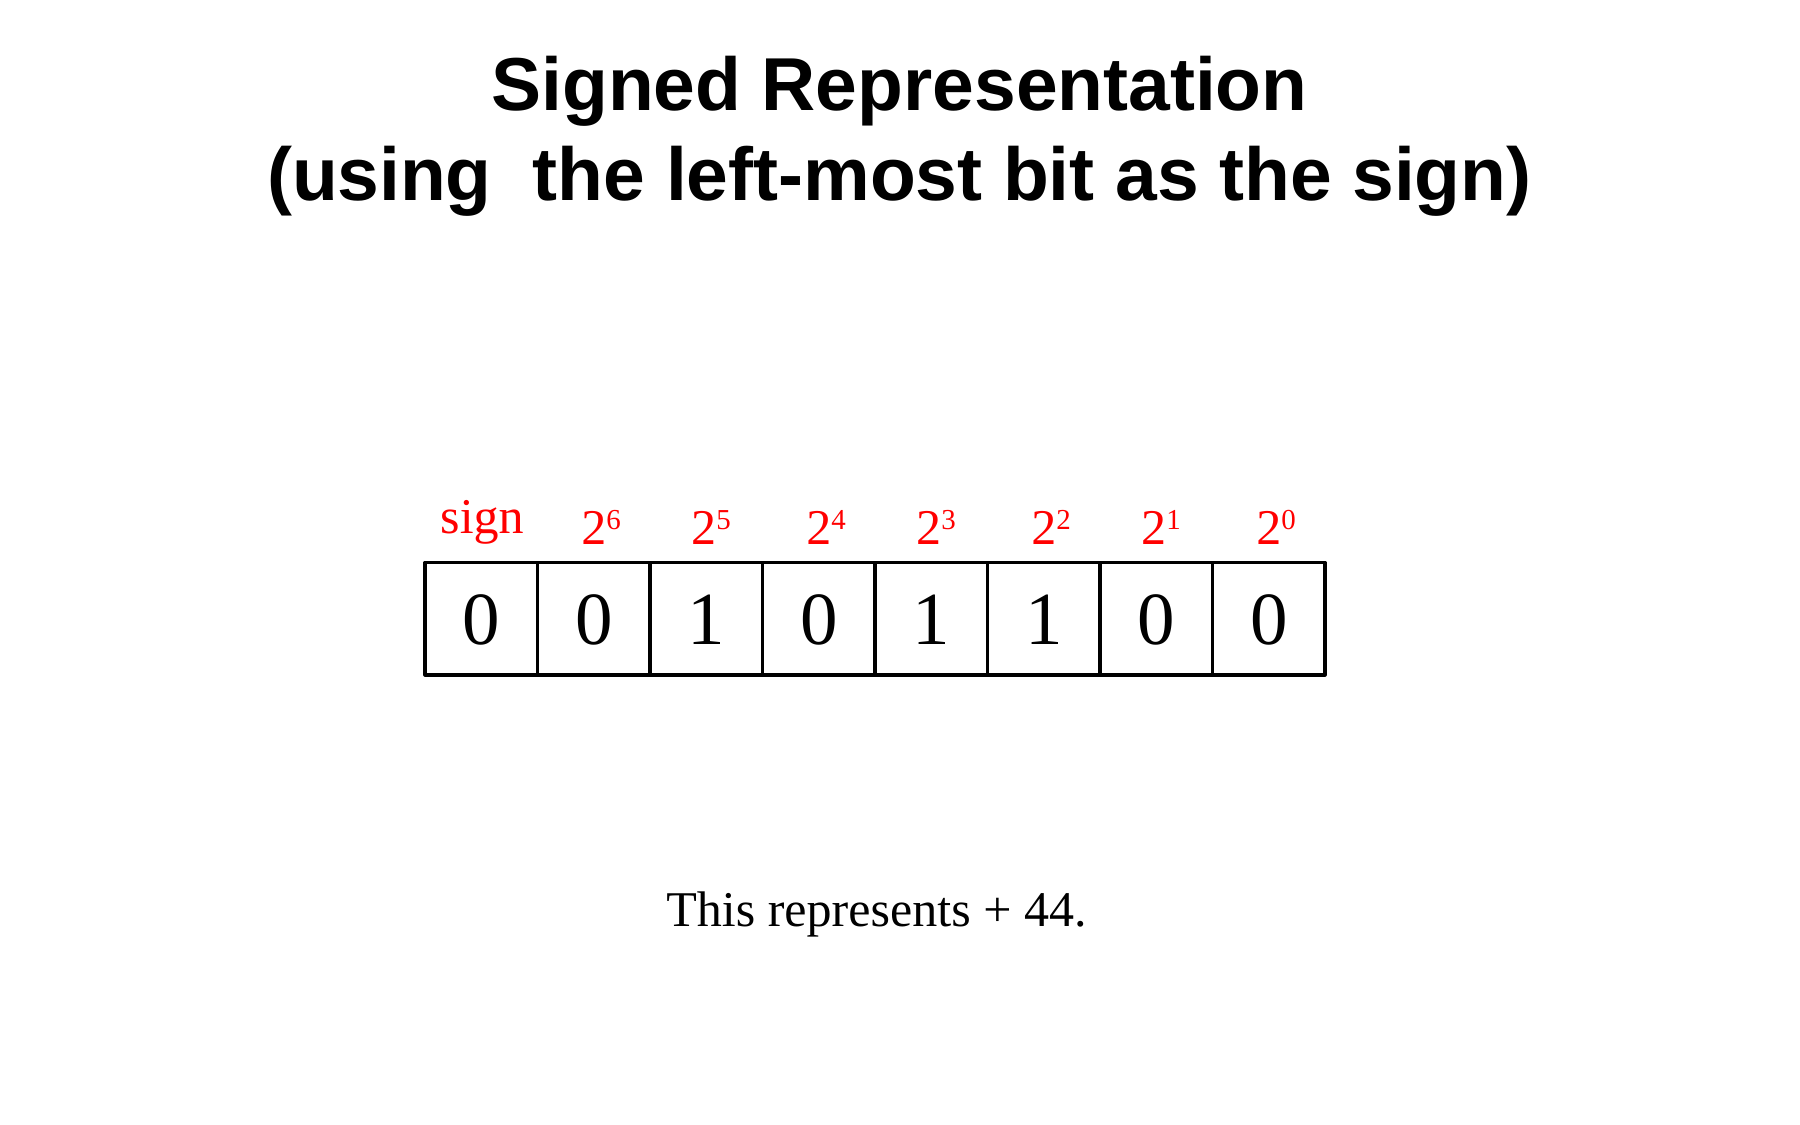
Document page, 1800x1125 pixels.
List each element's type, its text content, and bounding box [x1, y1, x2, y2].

text_box 20 [1241, 487, 1311, 560]
text_box 25 [676, 487, 746, 560]
text_box sign [425, 475, 539, 551]
text_box 26 [566, 487, 636, 560]
text_box This represents + 44. [651, 869, 1102, 944]
text_box 24 [791, 487, 861, 560]
title Signed Representation (using the left-most bit as the sign) [150, 31, 1650, 219]
text_box 21 [1126, 487, 1196, 560]
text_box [424, 562, 1326, 676]
text_box 22 [1016, 487, 1086, 560]
text_box 23 [901, 487, 971, 560]
